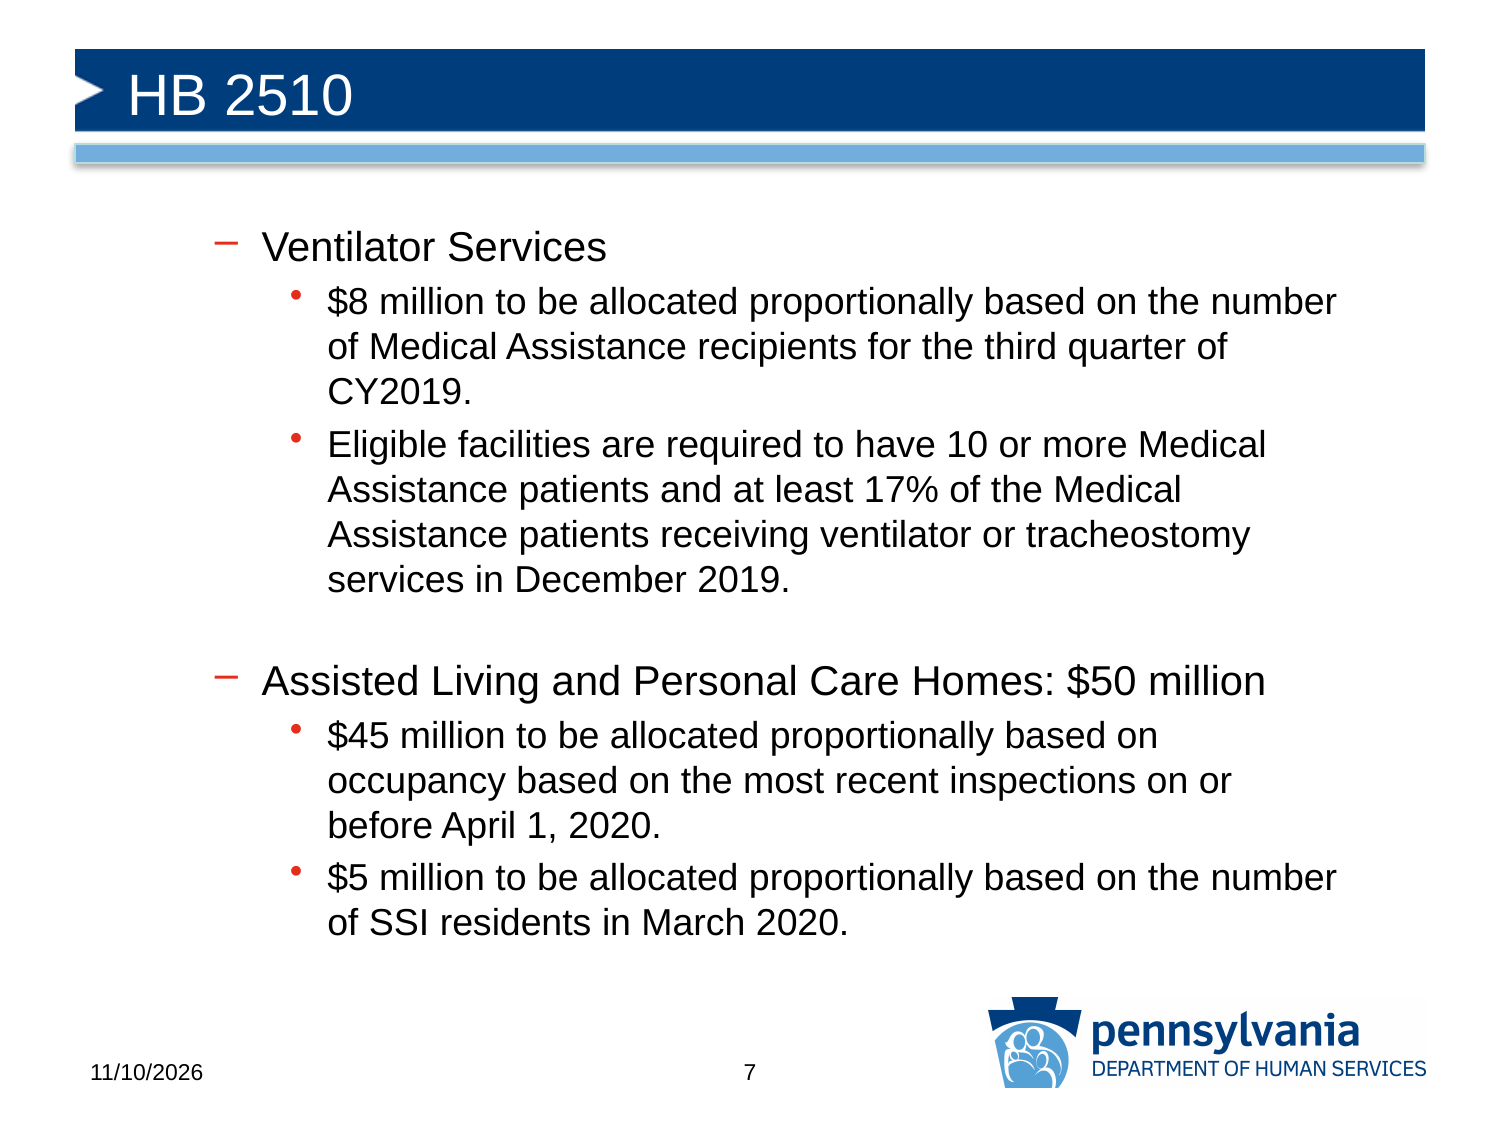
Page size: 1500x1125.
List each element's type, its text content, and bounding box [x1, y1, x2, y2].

picture [988, 997, 1426, 1088]
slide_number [74, 1049, 426, 1091]
list Ventilator Services $8 million to be allocated proportionally based on the number of Medical Assistance recipients for the third quarter of CY2019. Eligible facilities are required to have 10 or more Medical Assistance patients and at least 17% of the Medical Assistance patients receiving ventilator or tracheostomy services in December 2019. Assisted Living and Personal Care Homes: $50 million $45 million to be allocated proportionally based on occupancy based on the most recent inspections on or before April 1, 2020. $5 million to be allocated proportionally based on the number of SSI residents in March 2020. [125, 212, 1363, 1000]
slide_number 7 [575, 1050, 925, 1091]
picture [75, 49, 1425, 138]
title HB 2510 [112, 50, 1425, 125]
